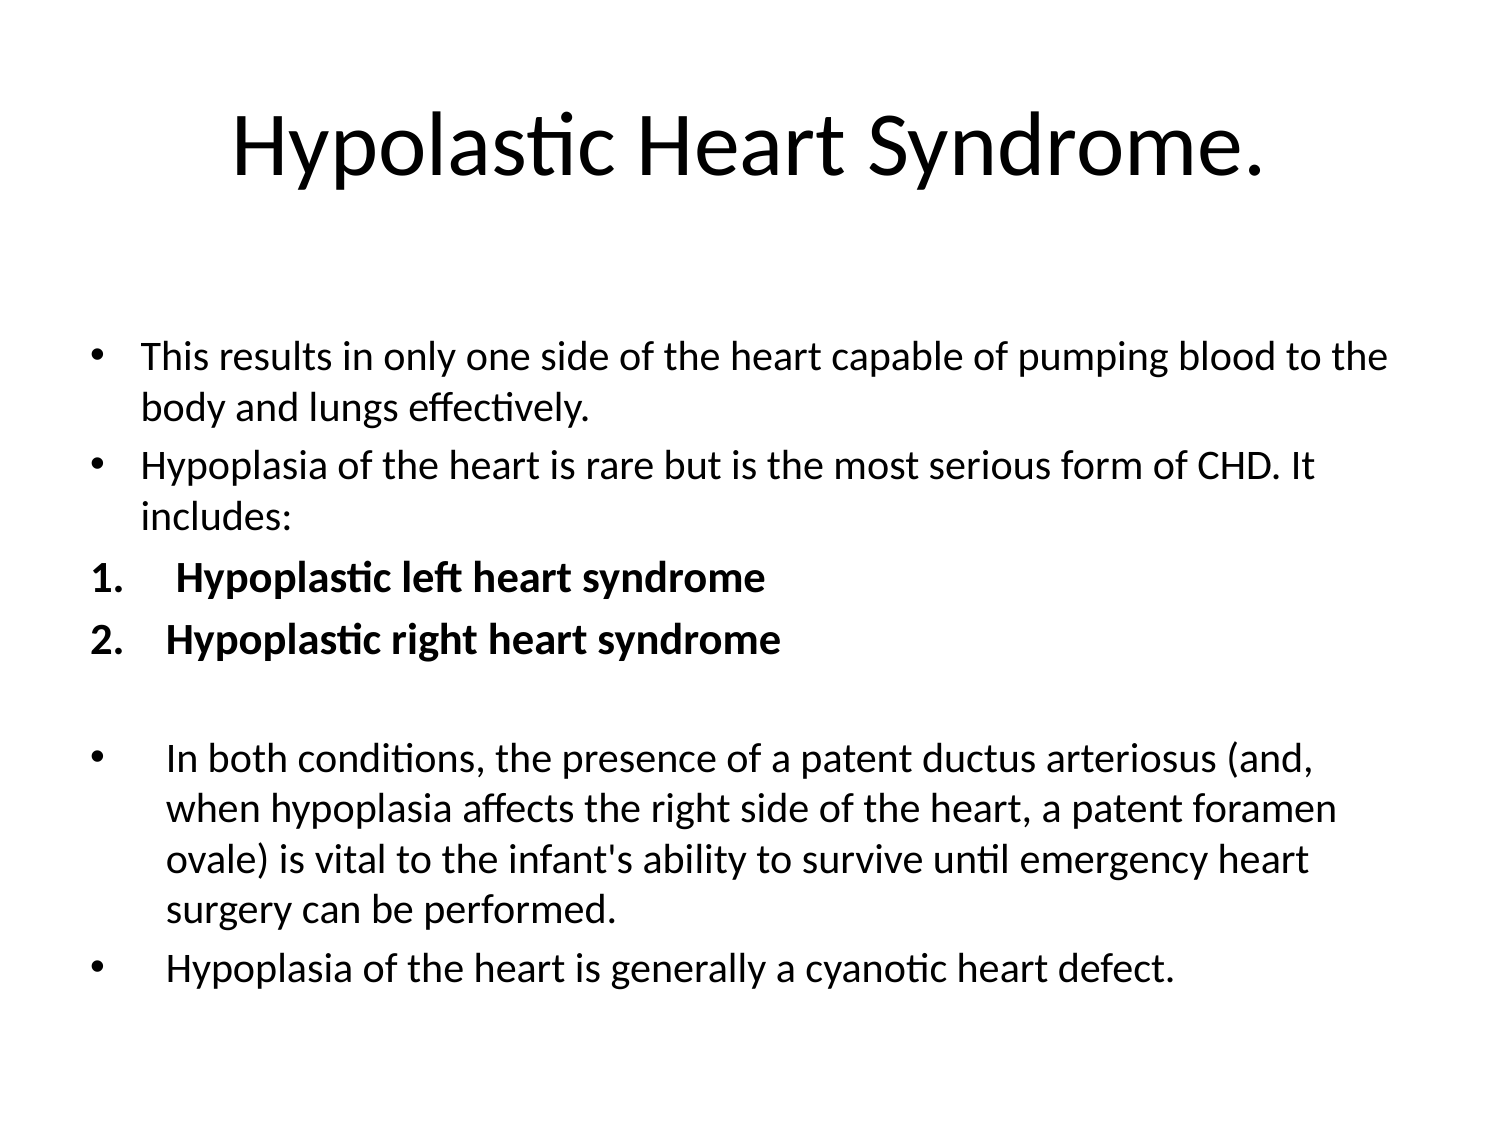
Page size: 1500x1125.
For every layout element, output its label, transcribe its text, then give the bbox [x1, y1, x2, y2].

list This results in only one side of the heart capable of pumping blood to the body and lungs effectively. Hypoplasia of the heart is rare but is the most serious form of CHD. It includes: Hypoplastic left heart syndrome Hypoplastic right heart syndrome In both conditions, the presence of a patent ductus arteriosus (and, when hypoplasia affects the right side of the heart, a patent foramen ovale) is vital to the infant's ability to survive until emergency heart surgery can be performed. Hypoplasia of the heart is generally a cyanotic heart defect. [75, 262, 1425, 1005]
title Hypolastic Heart Syndrome. [75, 45, 1425, 233]
